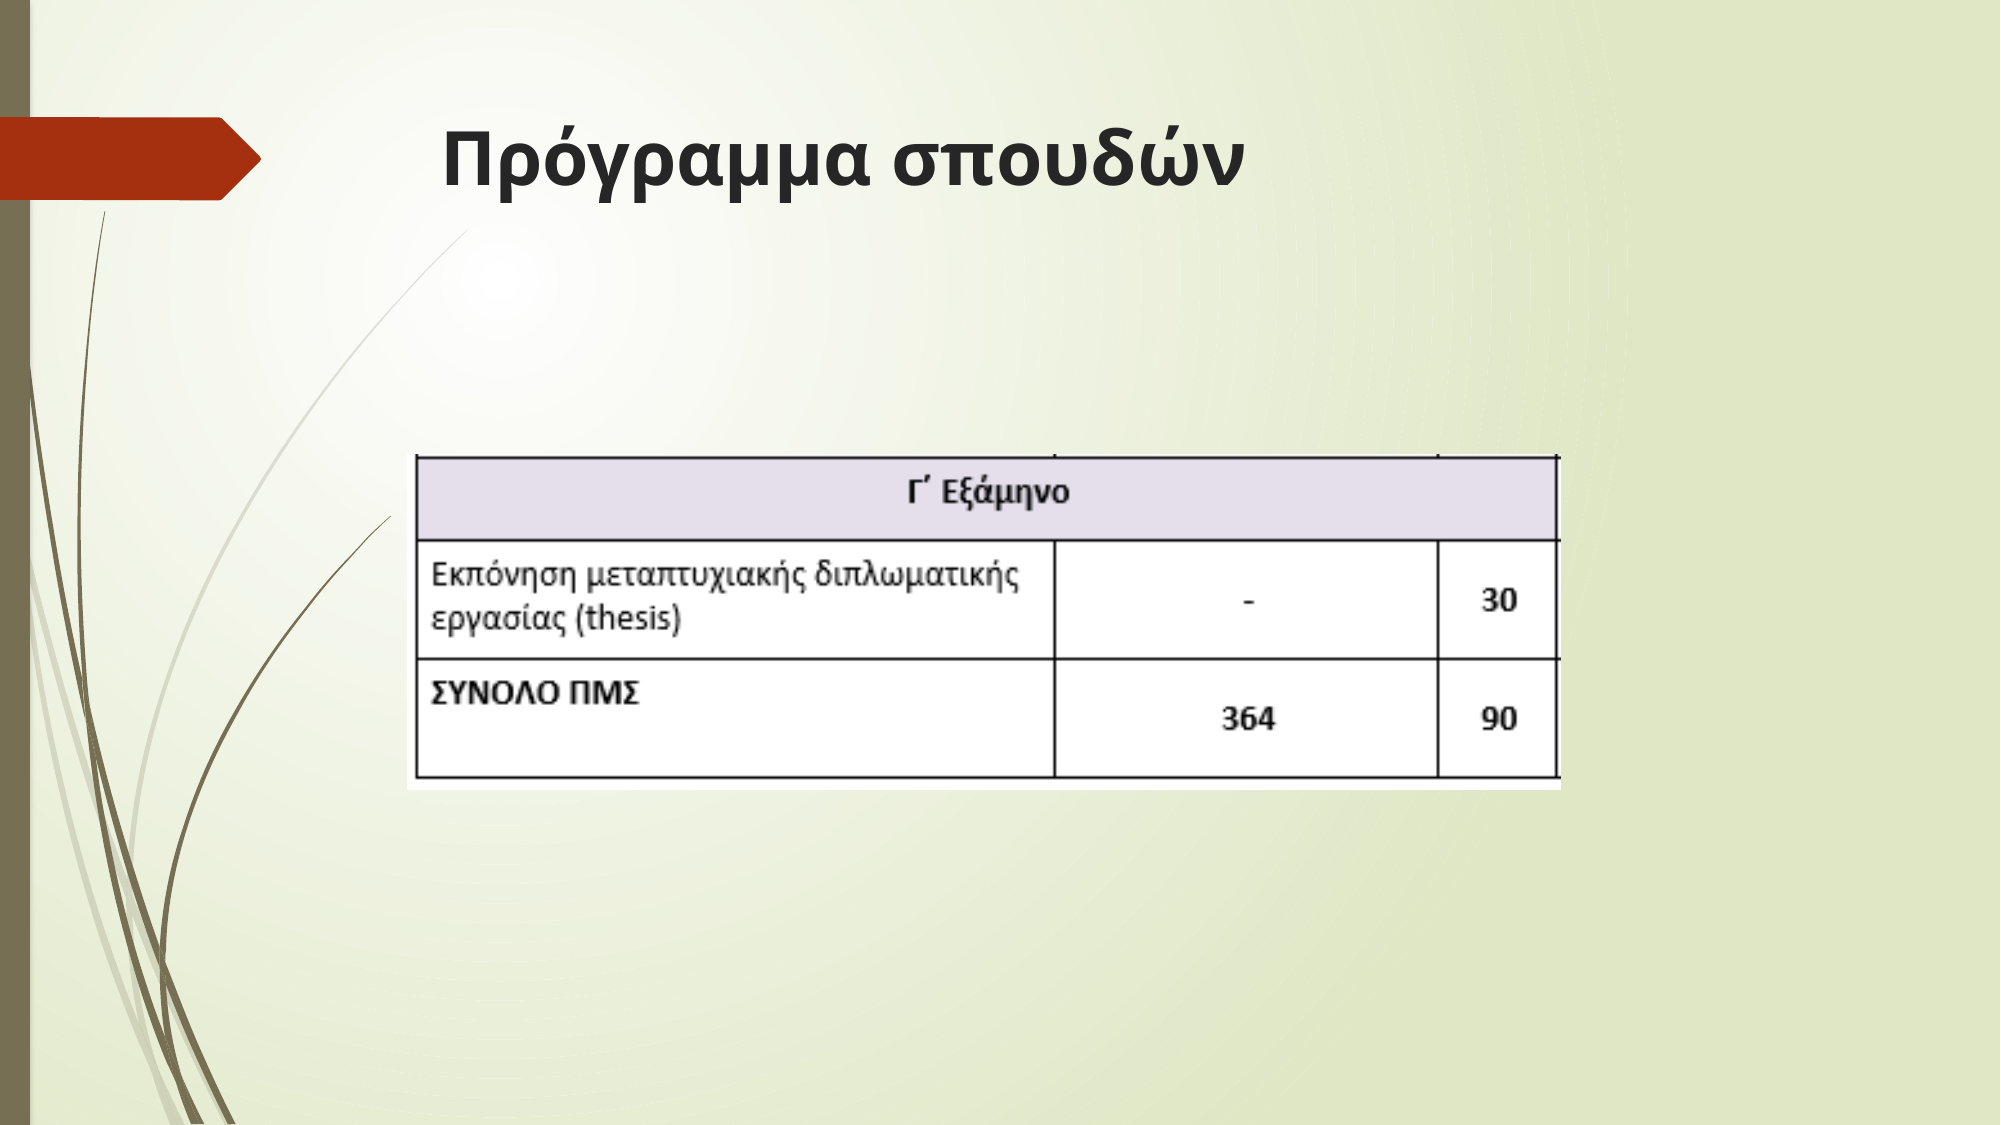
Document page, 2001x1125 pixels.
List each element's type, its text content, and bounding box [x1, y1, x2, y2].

title Πρόγραμμα σπουδών [425, 102, 1888, 313]
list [406, 454, 1567, 790]
